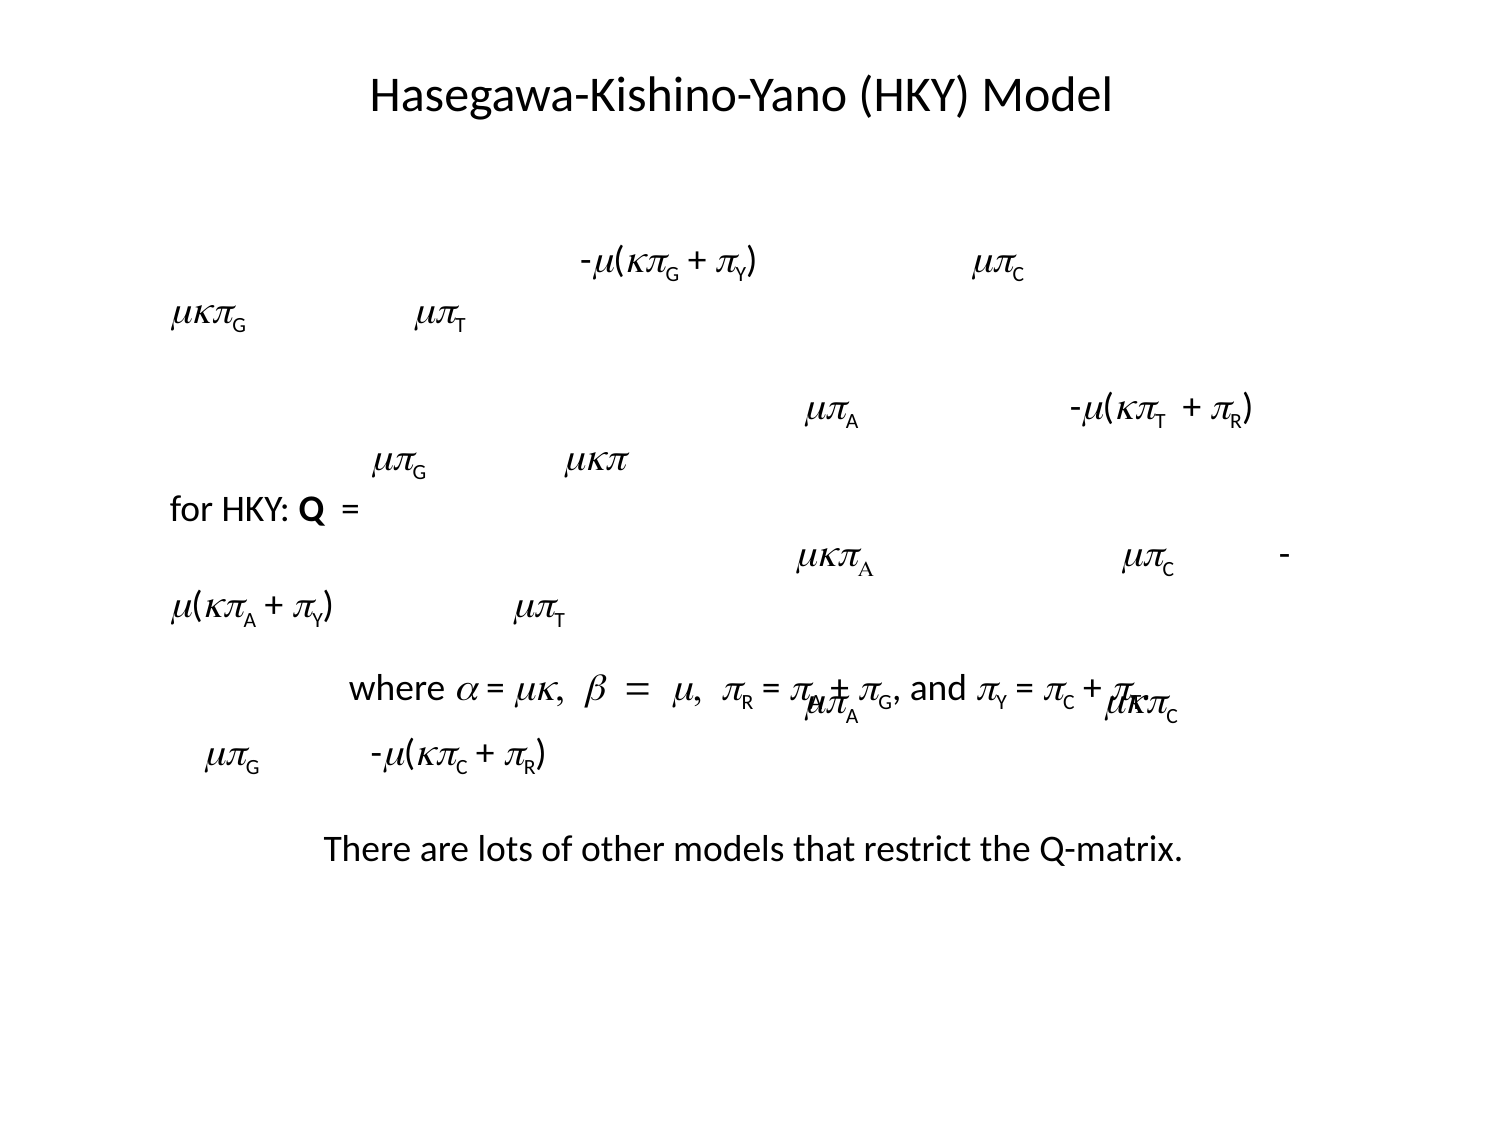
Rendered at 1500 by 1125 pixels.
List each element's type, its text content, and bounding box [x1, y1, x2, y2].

text_box Hasegawa-Kishino-Yano (HKY) Model [354, 54, 1140, 129]
text_box -m(kpG + pY) mpC mkpG mpT mpA -m(kpT + pR) mpG mkp for HKY: Q = mkpA mpC -m(kpA + pY) mpT mpA mkpC mpG -m(kpC + pR) [155, 227, 1333, 832]
text_box There are lots of other models that restrict the Q-matrix. [308, 816, 1200, 877]
text_box where a = mk, b = m, pR = pA + pG, and pY = pC + pT. [251, 655, 1249, 722]
